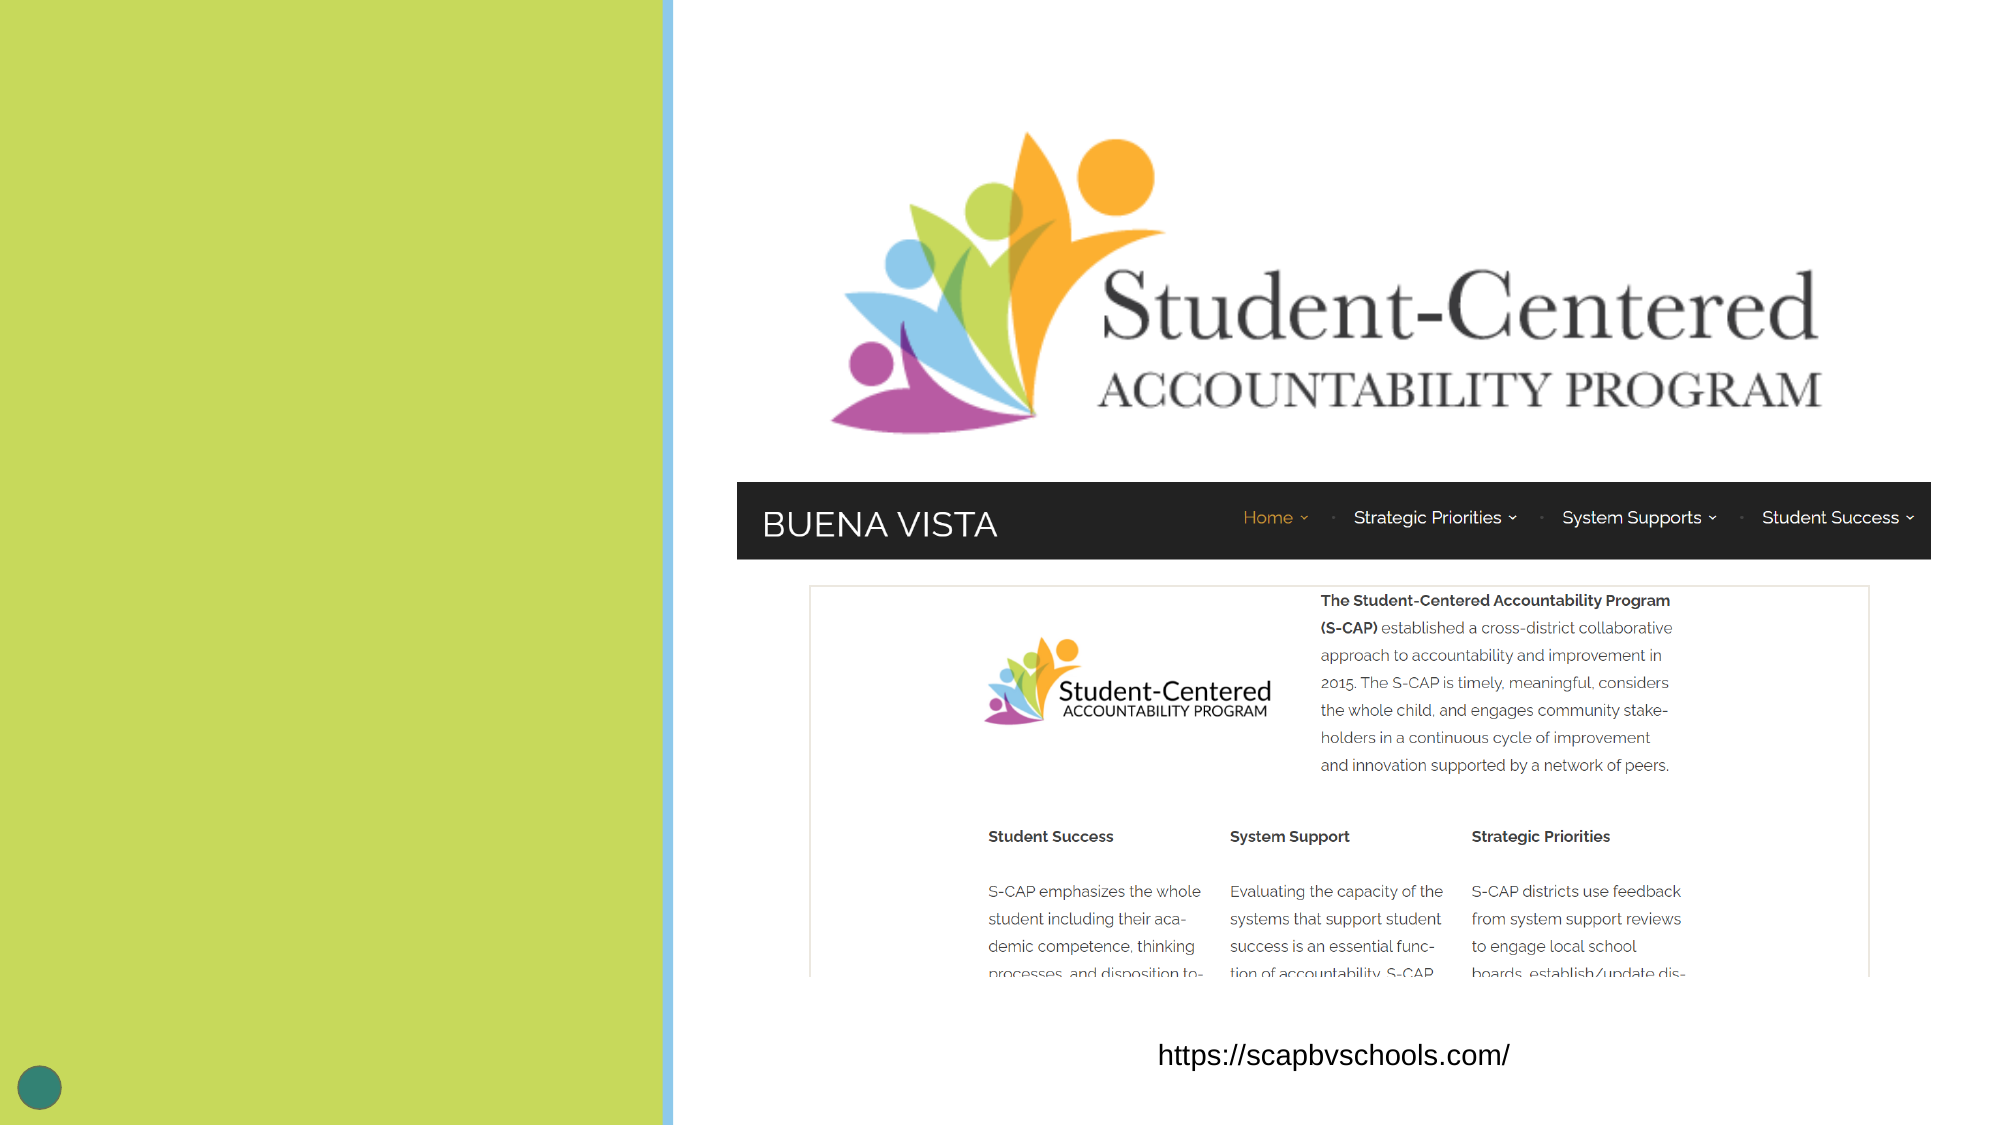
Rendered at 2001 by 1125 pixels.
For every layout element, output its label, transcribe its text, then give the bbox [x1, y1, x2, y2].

text_box https://scapbvschools.com/ [1142, 1028, 1526, 1079]
picture [737, 482, 1932, 977]
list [762, 84, 1891, 480]
text_box [18, 1066, 62, 1110]
